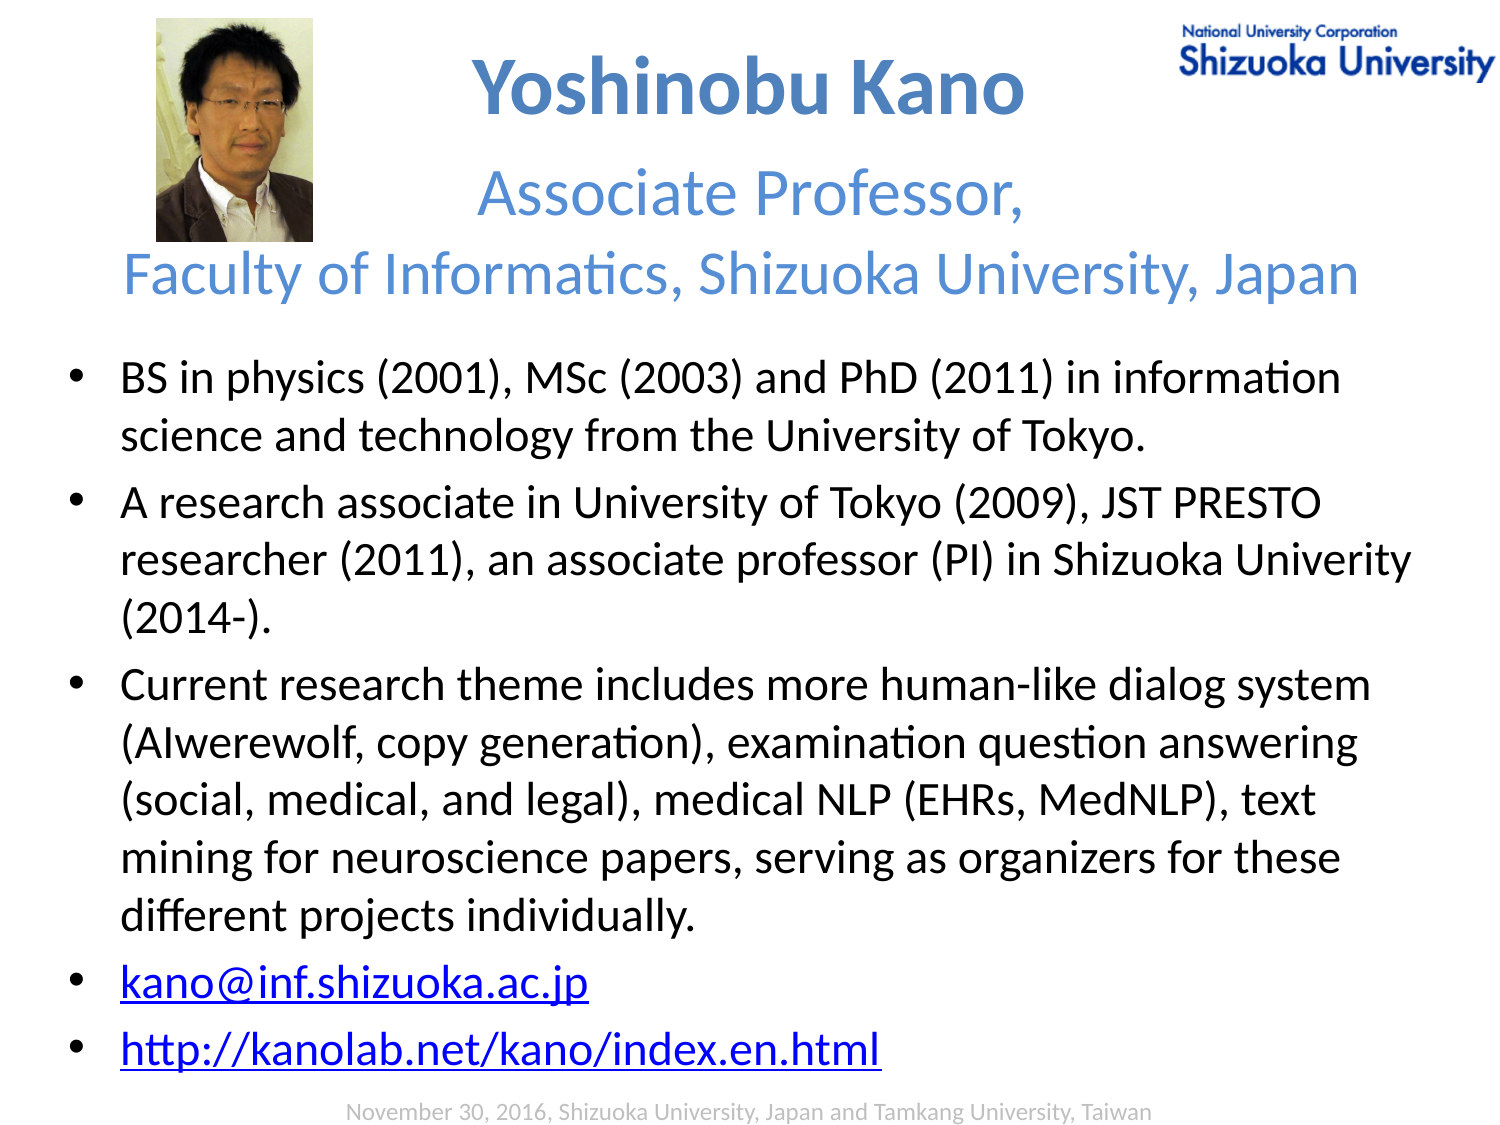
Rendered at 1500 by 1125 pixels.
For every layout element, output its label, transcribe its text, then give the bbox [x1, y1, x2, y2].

picture [156, 18, 314, 242]
list BS in physics (2001), MSc (2003) and PhD (2011) in information science and technology from the University of Tokyo. A research associate in University of Tokyo (2009), JST PRESTO researcher (2011), an associate professor (PI) in Shizuoka Univerity (2014-). Current research theme includes more human-like dialog system (AIwerewolf, copy generation), examination question answering (social, medical, and legal), medical NLP (EHRs, MedNLP), text mining for neuroscience papers, serving as organizers for these different projects individually. kano@inf.shizuoka.ac.jp http://kanolab.net/kano/index.en.html [53, 338, 1447, 1088]
picture [1178, 18, 1500, 89]
title Yoshinobu Kano Associate Professor, Faculty of Informatics, Shizuoka University, Japan [75, 0, 1425, 338]
footer November 30, 2016, Shizuoka University, Japan and Tamkang University, Taiwan [230, 1087, 1270, 1125]
